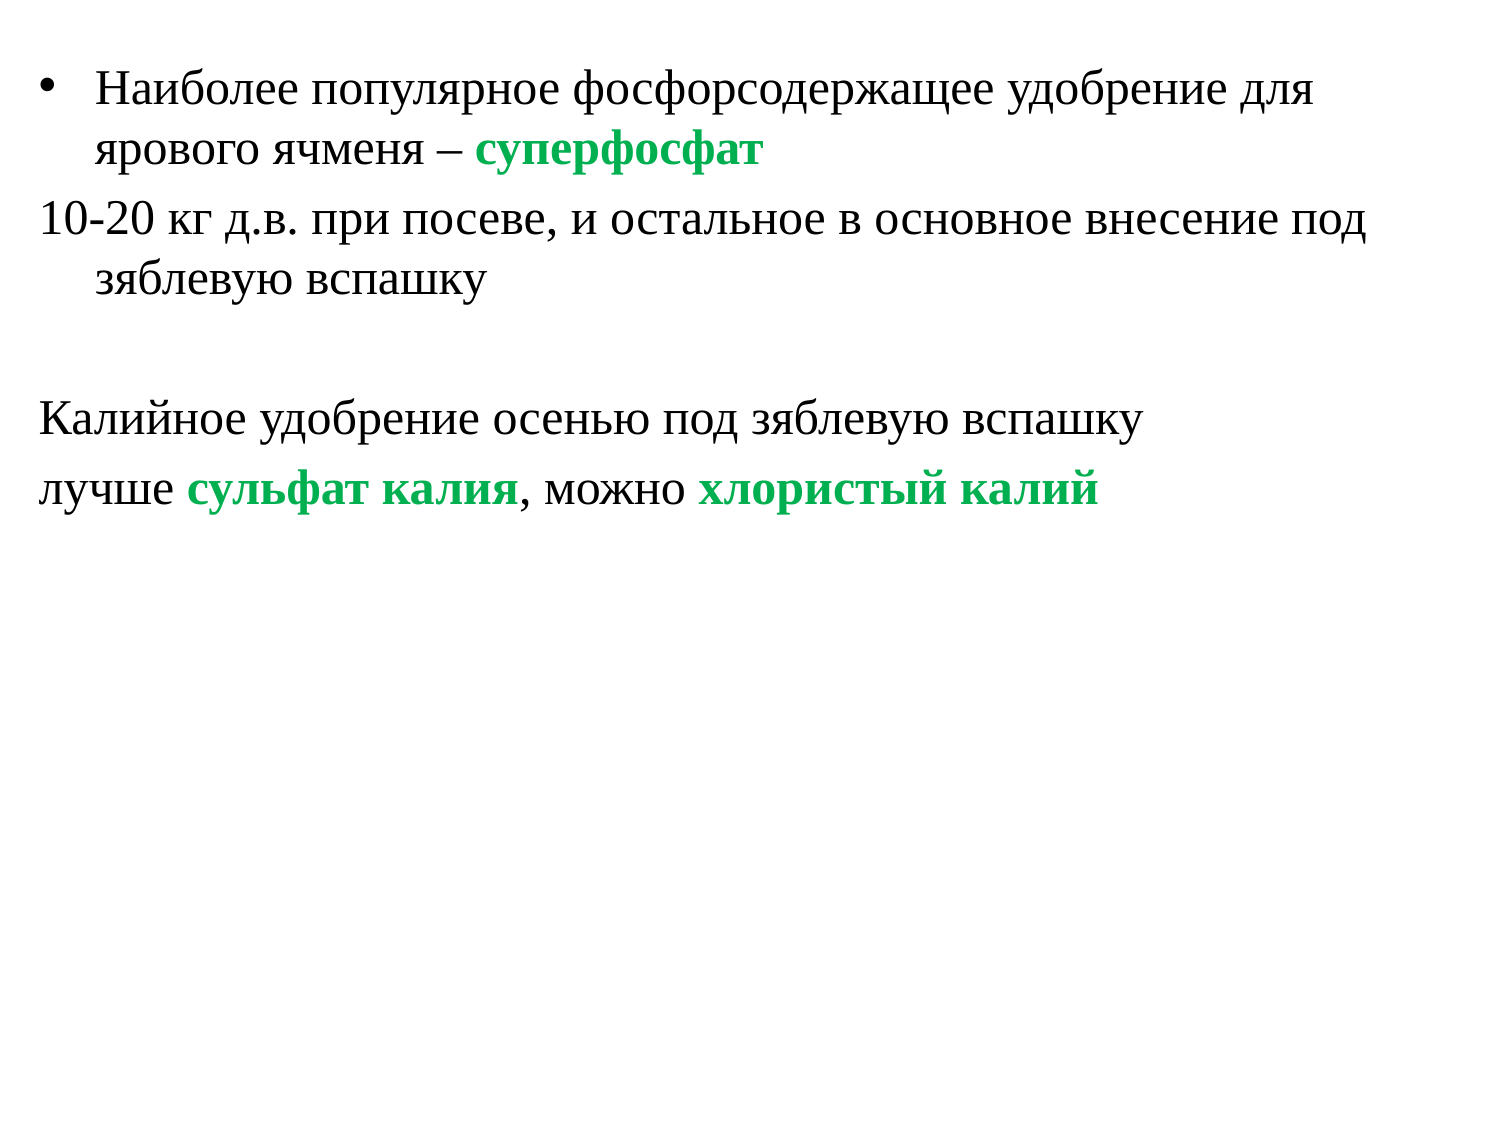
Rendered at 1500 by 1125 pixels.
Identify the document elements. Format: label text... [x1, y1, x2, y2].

list Наиболее популярное фосфорсодержащее удобрение для ярового ячменя – суперфосфат 10-20 кг д.в. при посеве, и остальное в основное внесение под зяблевую вспашку Калийное удобрение осенью под зяблевую вспашку лучше сульфат калия, можно хлористый калий [23, 46, 1465, 575]
